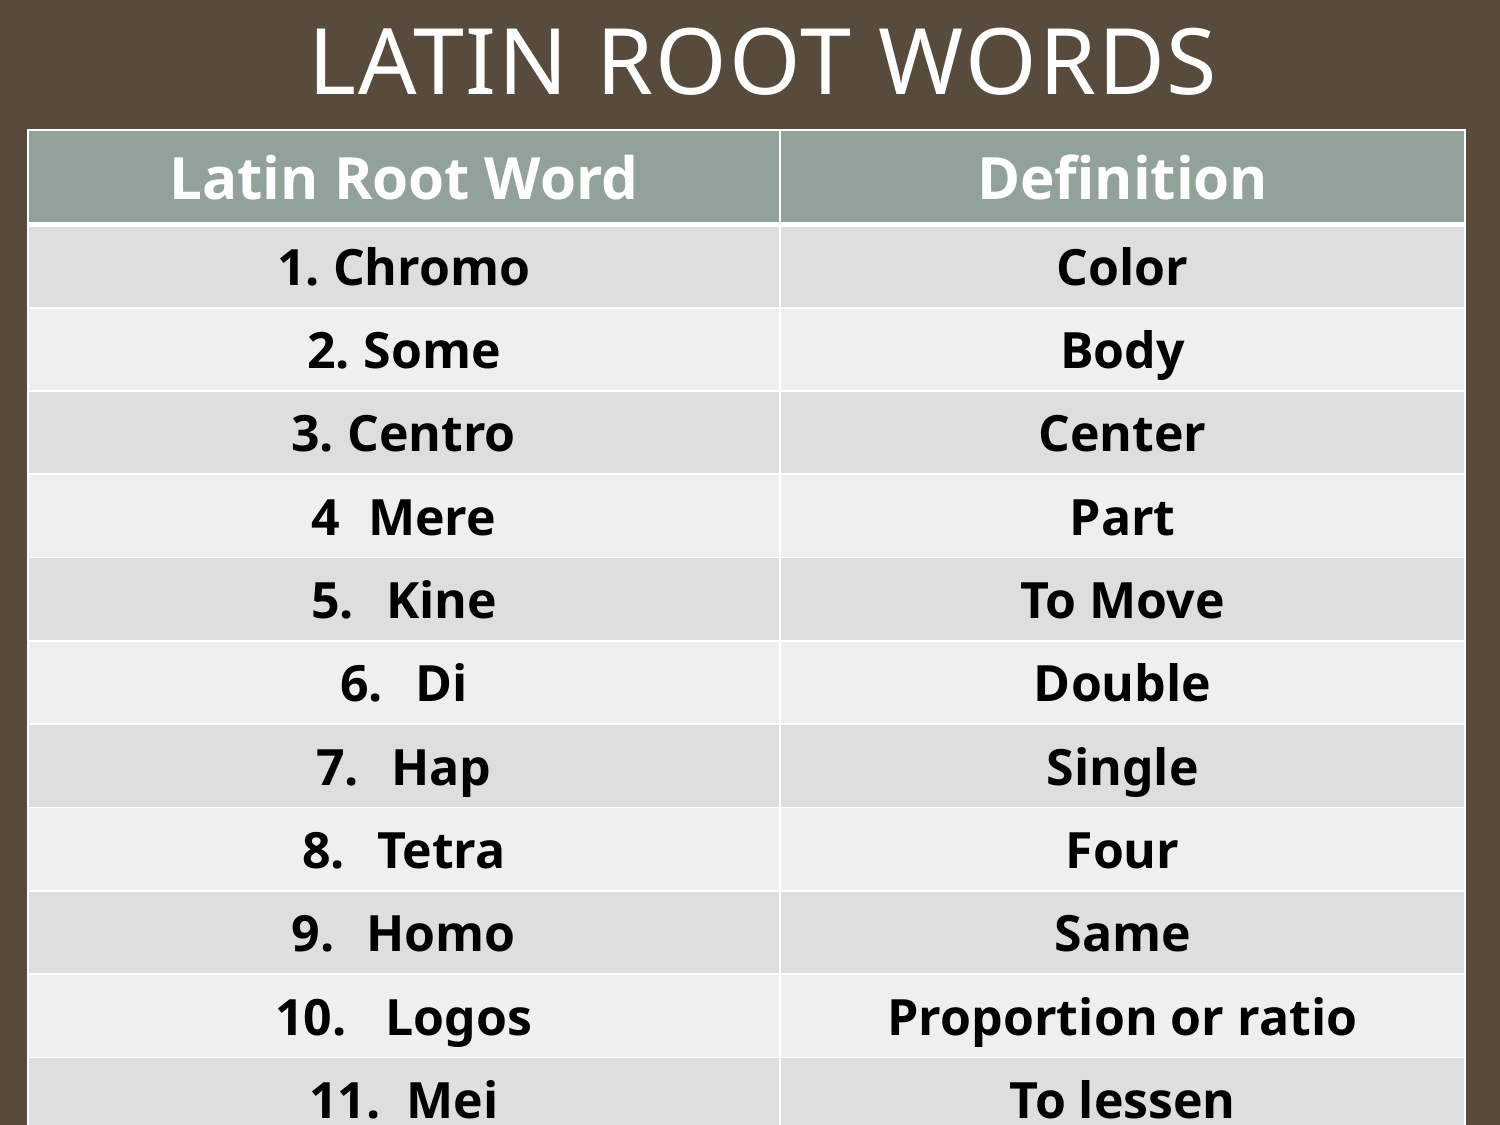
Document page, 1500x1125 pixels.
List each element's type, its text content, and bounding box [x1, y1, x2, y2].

table_cell Color [781, 227, 1464, 307]
table_cell Body [781, 309, 1464, 390]
table_cell Center [781, 392, 1464, 473]
title Latin Root Words [166, 0, 1362, 129]
table_cell Proportion or ratio [781, 975, 1464, 1057]
table_cell Double [781, 642, 1464, 723]
table_cell Single [781, 725, 1464, 807]
table_cell Mere [29, 475, 779, 557]
table_cell To lessen [781, 1058, 1464, 1125]
table_cell Hap [29, 725, 779, 807]
table_cell Four [781, 808, 1464, 890]
table_header Latin Root Word [29, 131, 779, 222]
table_cell Some [29, 309, 779, 390]
table_cell Tetra [29, 808, 779, 890]
table_cell Kine [29, 558, 779, 640]
table_cell Homo [29, 892, 779, 973]
table_cell Same [781, 892, 1464, 973]
table_cell Chromo [29, 227, 779, 307]
table_cell 11. Mei [29, 1058, 779, 1125]
table_header Definition [781, 131, 1464, 222]
table_cell Di [29, 642, 779, 723]
table_cell Centro [29, 392, 779, 473]
table_cell To Move [781, 558, 1464, 640]
table_cell 10. Logos [29, 975, 779, 1057]
table_cell Part [781, 475, 1464, 557]
